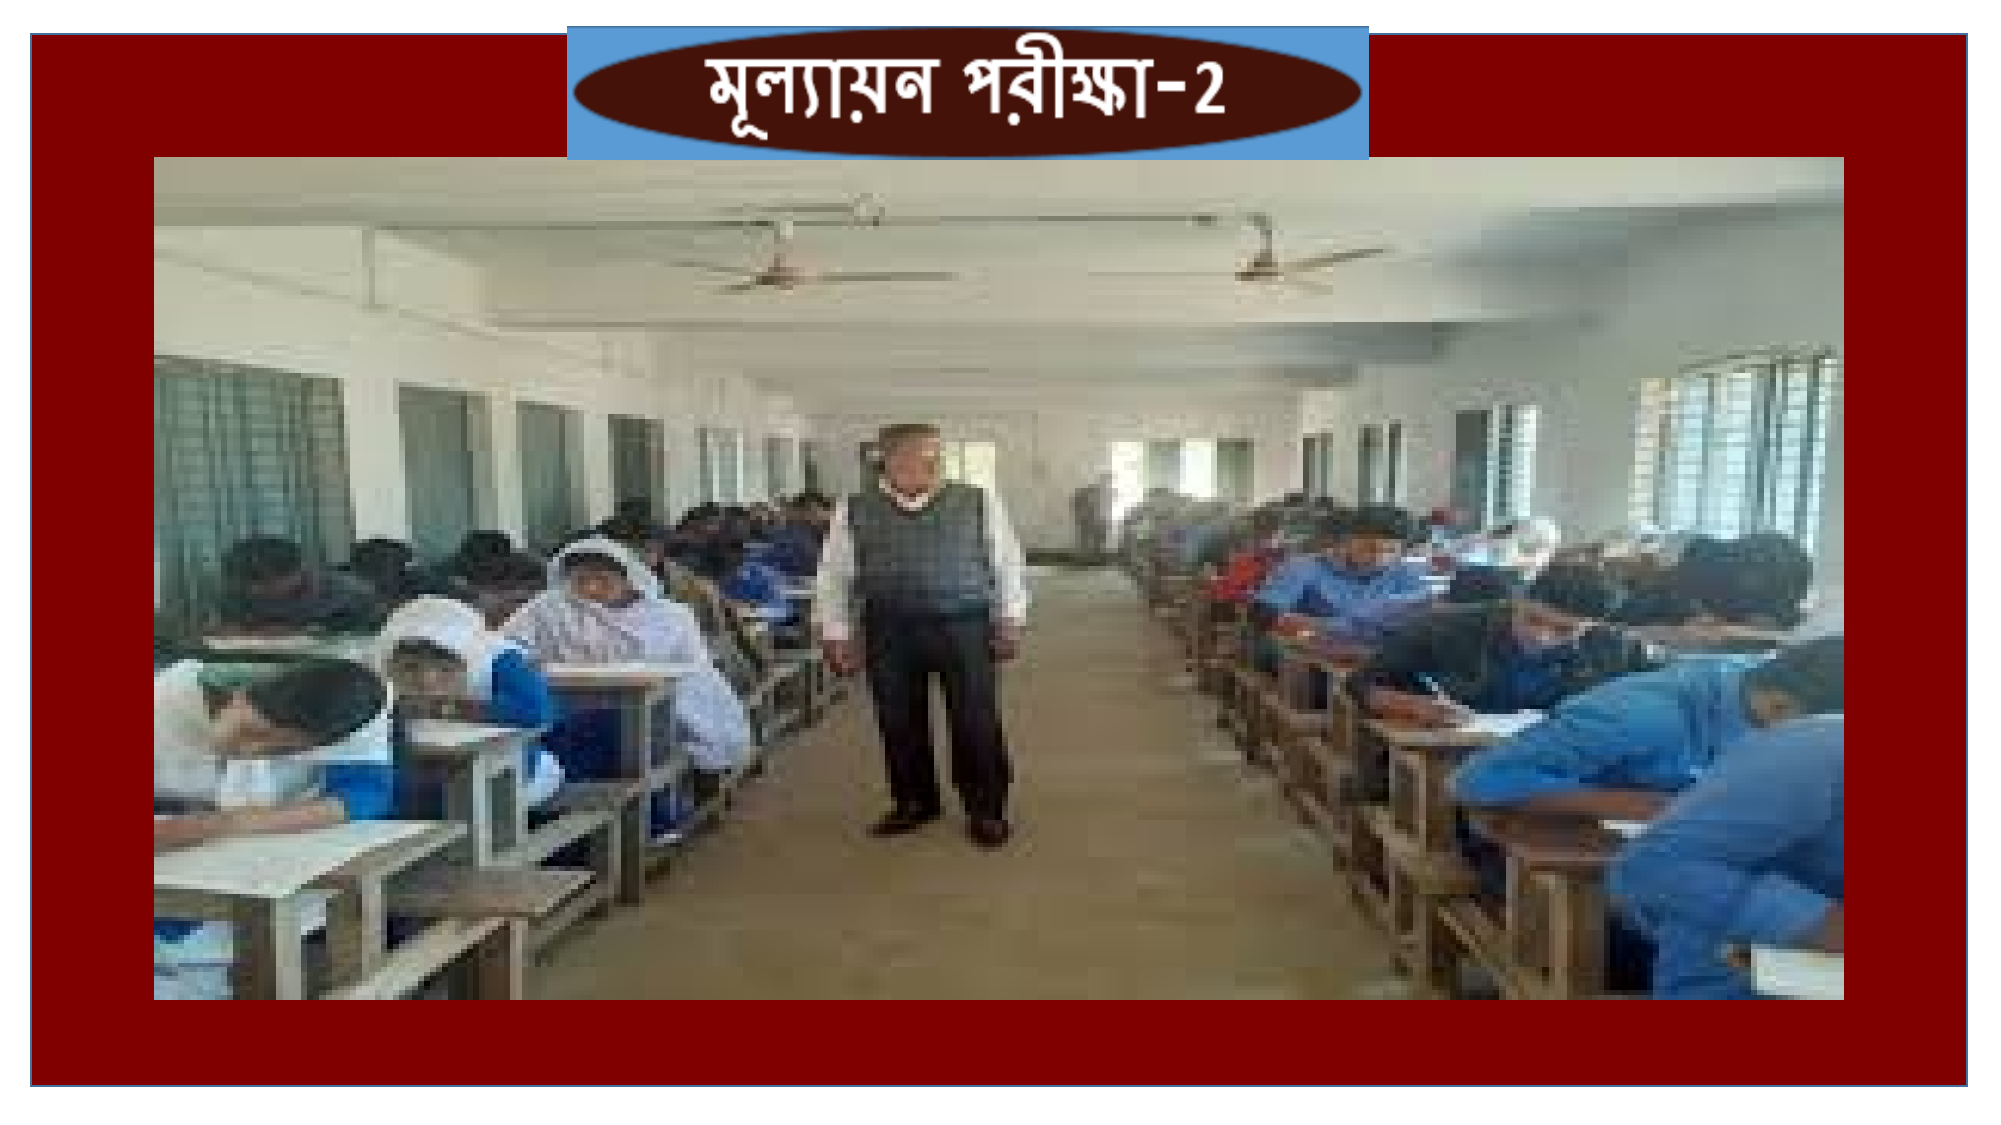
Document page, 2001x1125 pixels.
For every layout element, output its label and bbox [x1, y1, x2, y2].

picture [154, 26, 1844, 1000]
text_box [30, 33, 1968, 1087]
